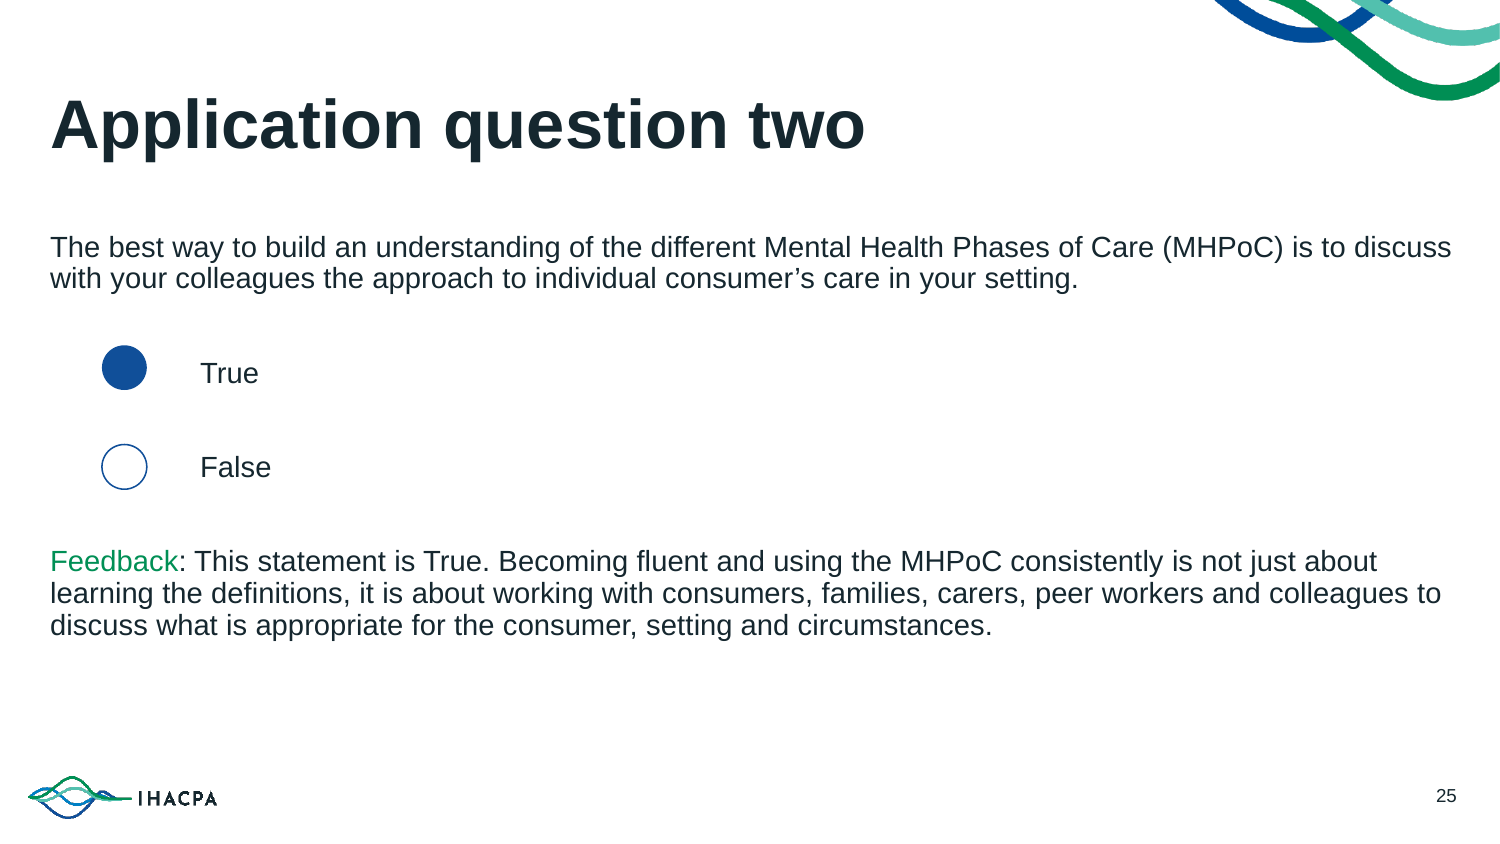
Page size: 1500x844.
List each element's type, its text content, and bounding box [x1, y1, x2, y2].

text_box [101, 444, 147, 490]
list The best way to build an understanding of the different Mental Health Phases of Care (MHPoC) is to discuss with your colleagues the approach to individual consumer’s care in your setting. True False Feedback: This statement is True. Becoming fluent and using the MHPoC consistently is not just about learning the definitions, it is about working with consumers, families, carers, peer workers and colleagues to discuss what is appropriate for the consumer, setting and circumstances. [35, 224, 1472, 735]
text_box [101, 345, 147, 391]
text_box 25 [1381, 776, 1472, 822]
picture [1190, 0, 1500, 120]
picture [28, 776, 217, 819]
title Application question two [35, 44, 1407, 208]
